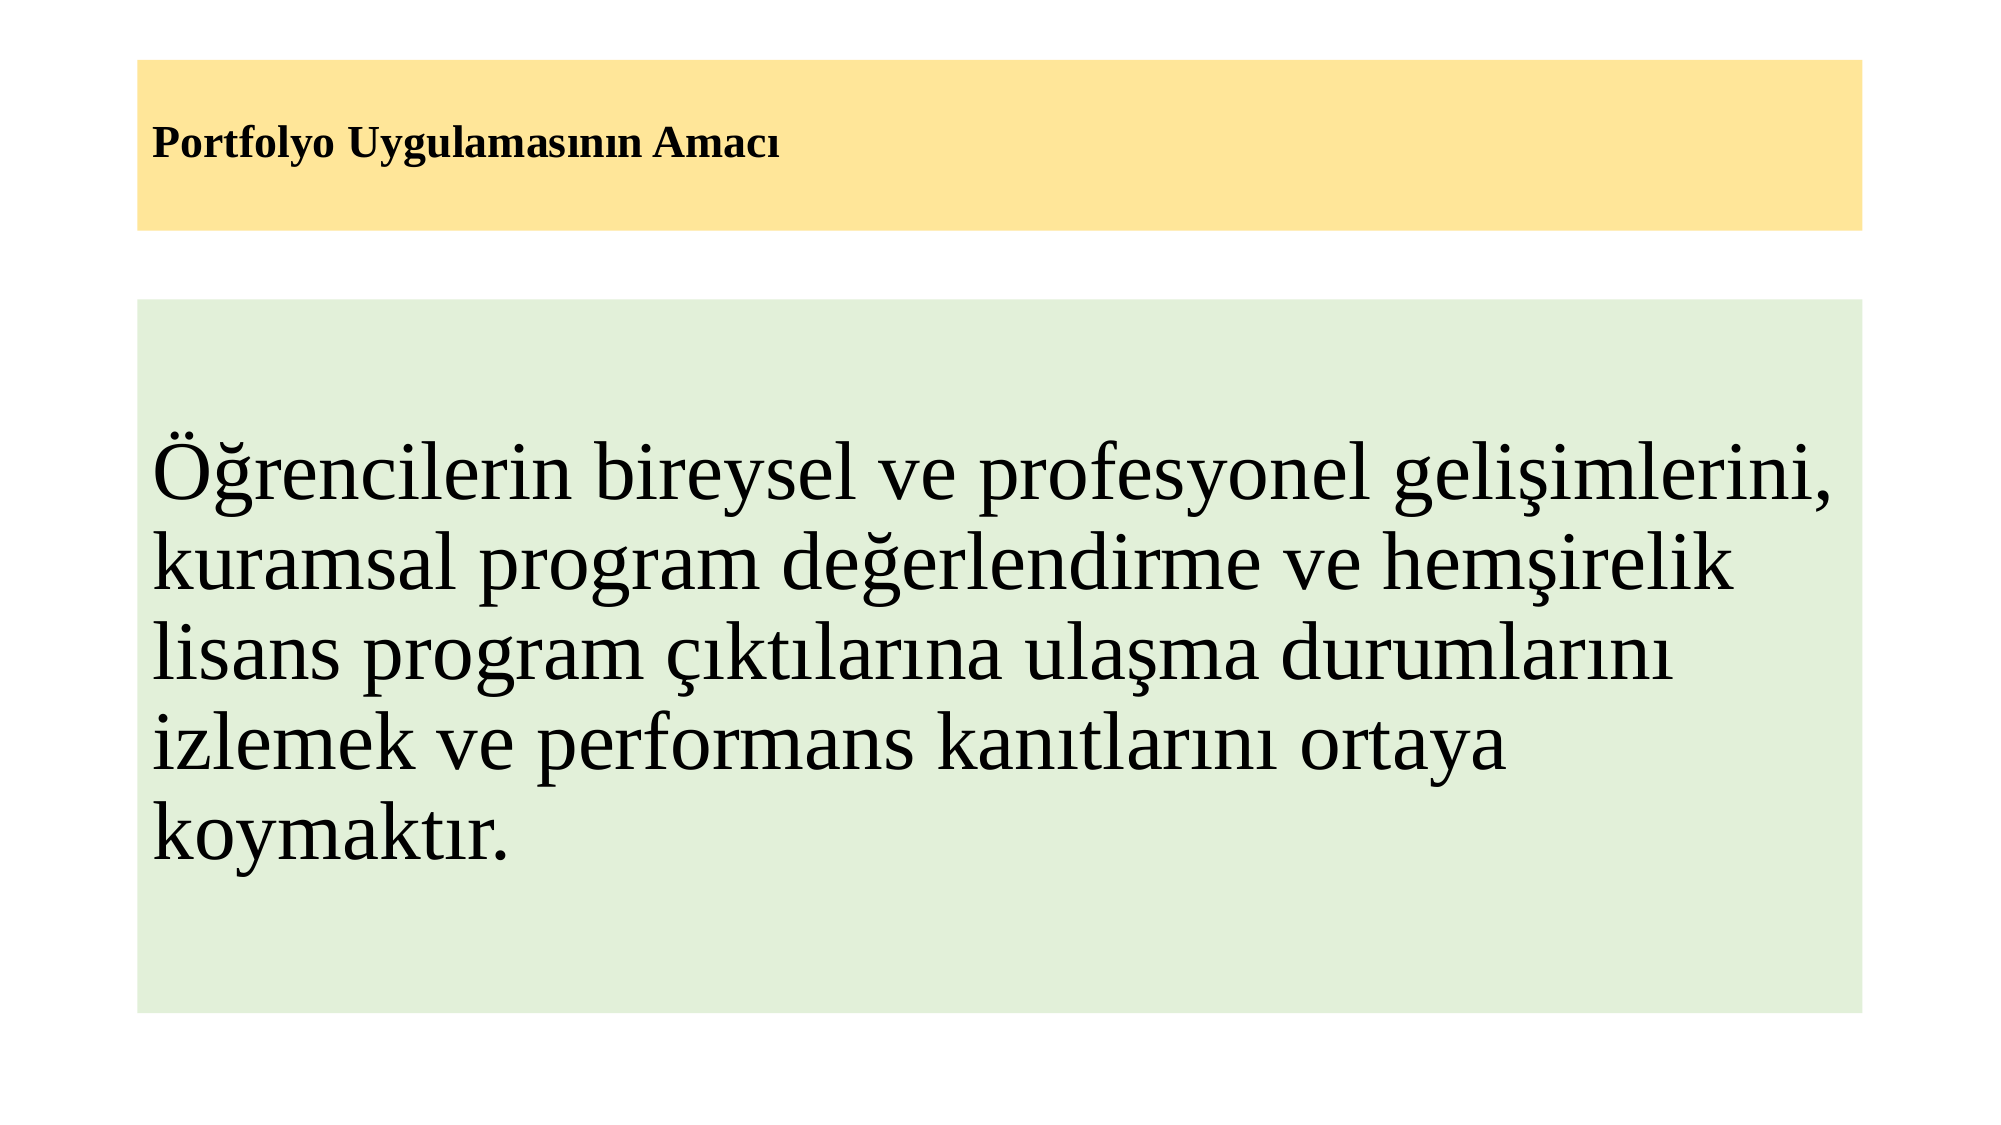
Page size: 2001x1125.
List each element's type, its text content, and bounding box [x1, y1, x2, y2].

list Öğrencilerin bireysel ve profesyonel gelişimlerini, kuramsal program değerlendirme ve hemşirelik lisans program çıktılarına ulaşma durumlarını izlemek ve performans kanıtlarını ortaya koymaktır. [137, 299, 1863, 1014]
title Portfolyo Uygulamasının Amacı [137, 59, 1863, 231]
